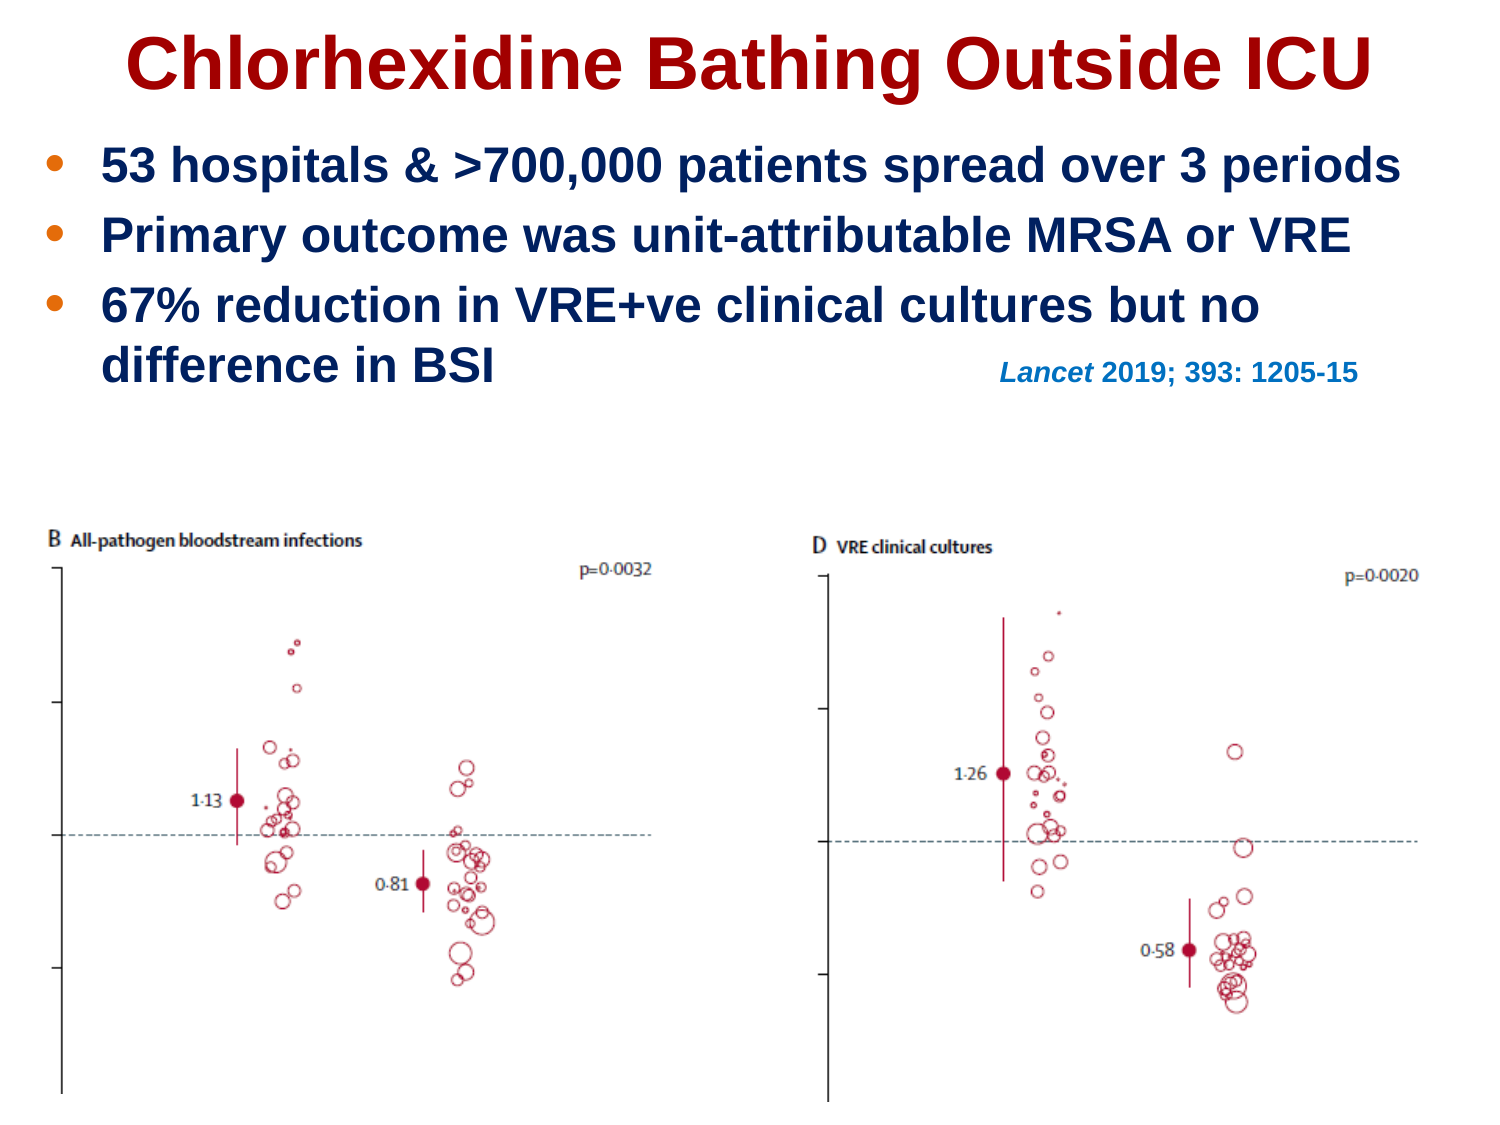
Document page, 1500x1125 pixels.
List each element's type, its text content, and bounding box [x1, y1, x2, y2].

picture [812, 526, 1424, 1103]
title Chlorhexidine Bathing Outside ICU [75, 19, 1425, 100]
picture [40, 521, 656, 1095]
list 53 hospitals & >700,000 patients spread over 3 periods Primary outcome was unit-attributable MRSA or VRE 67% reduction in VRE+ve clinical cultures but no difference in BSI Lancet 2019; 393: 1205-15 [29, 125, 1471, 409]
